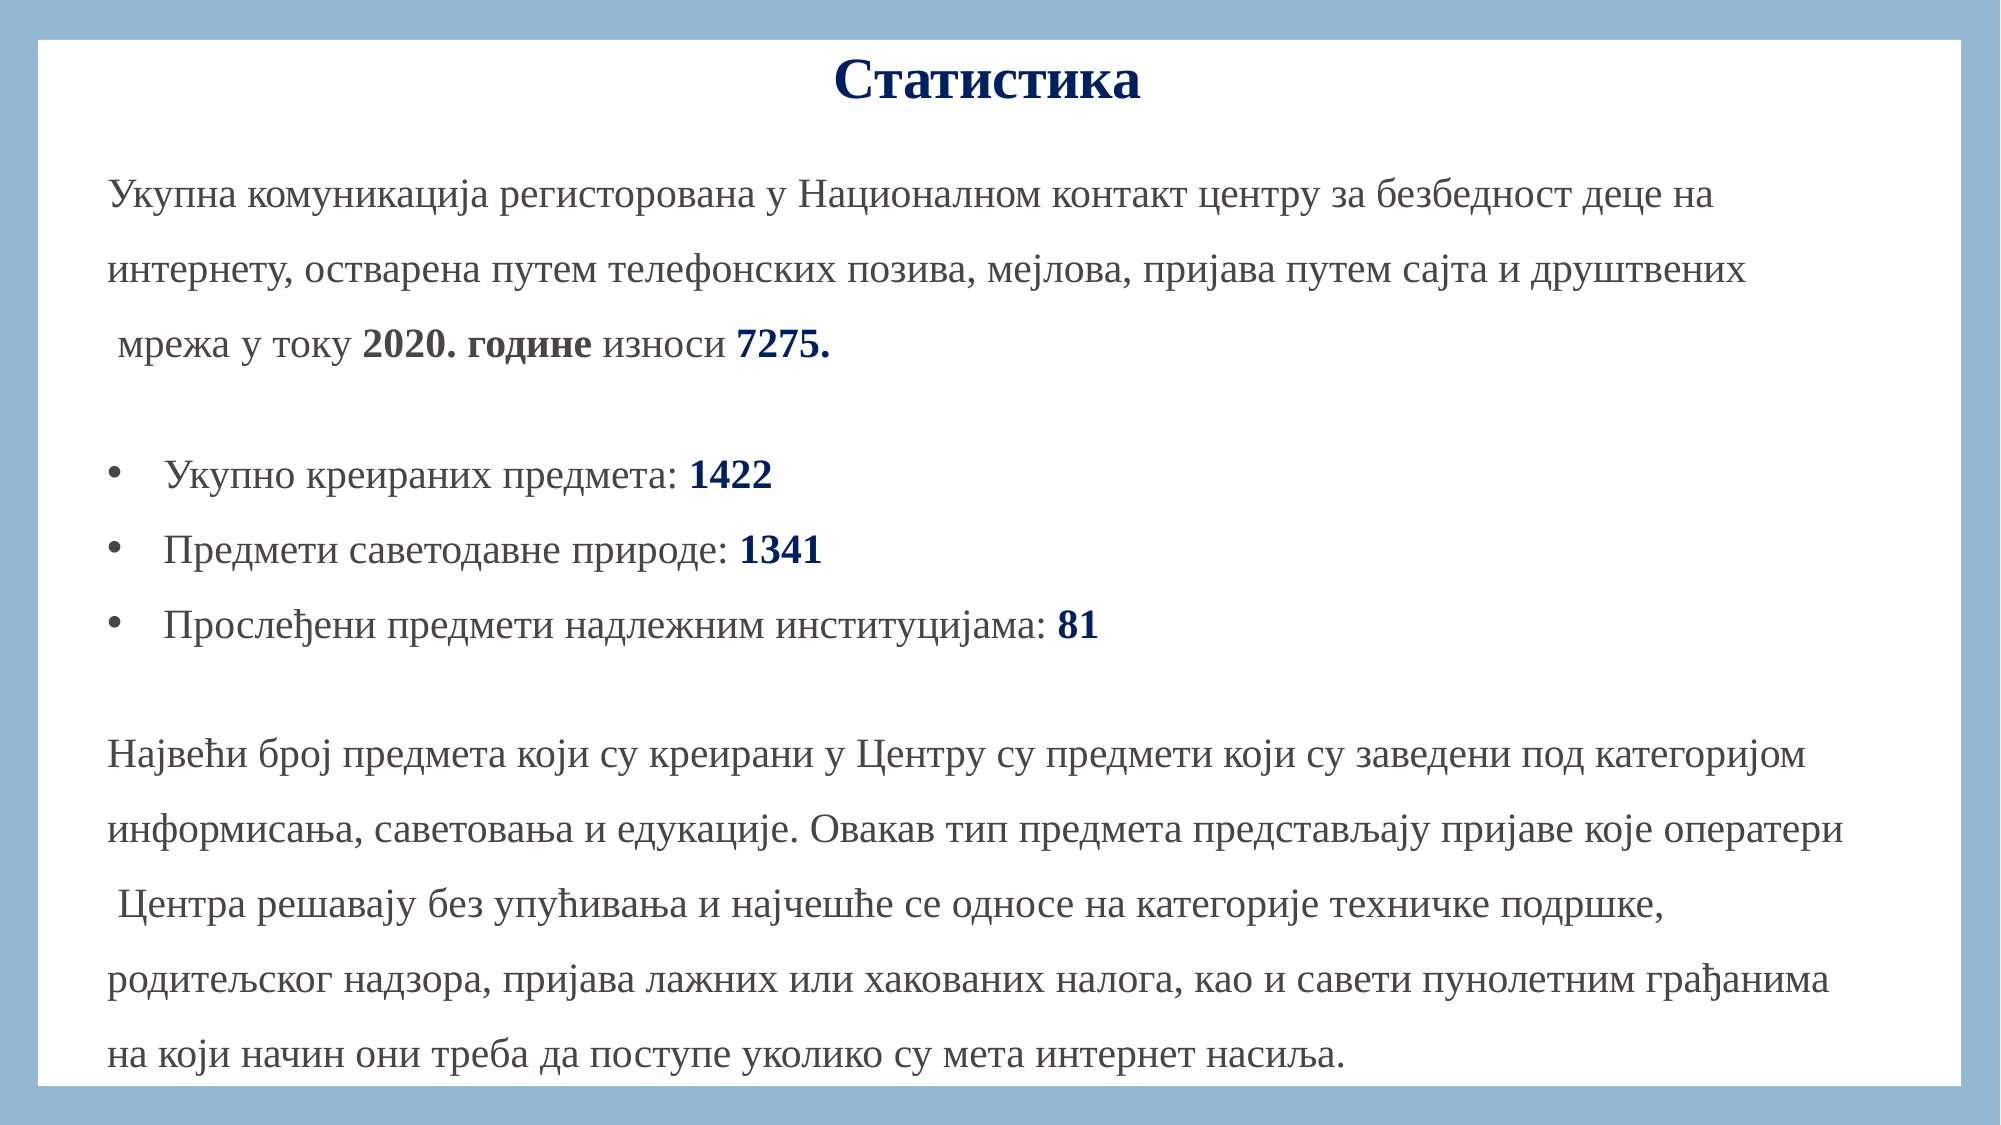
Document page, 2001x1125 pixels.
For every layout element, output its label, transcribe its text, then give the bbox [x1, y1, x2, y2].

title Статистика [831, 37, 1149, 138]
text_box Укупна комуникација регисторована у Националном контакт центру за безбедност деце на интернету, остварена путем телефонских позива, мeјлова, пријава путем сајта и друштвених мрежа у току 2020. године износи 7275. Укупно креираних предмета: 1422 Предмети саветодавне природе: 1341 Прослеђени предмети надлежним институцијама: 81 Највећи број предмета који су креирани у Центру су предмети који су заведени под категоријом информисања, саветовања и едукације. Овакав тип предмета представљају пријаве које оператери Центра решавају без упућивања и најчешће се односе на категорије техничке подршке, родитељског надзора, пријава лажних или хакованих налога, као и савети пунолетним грађанима на који начин они треба да поступе уколико су мета интернет насиља. [105, 138, 1855, 1076]
